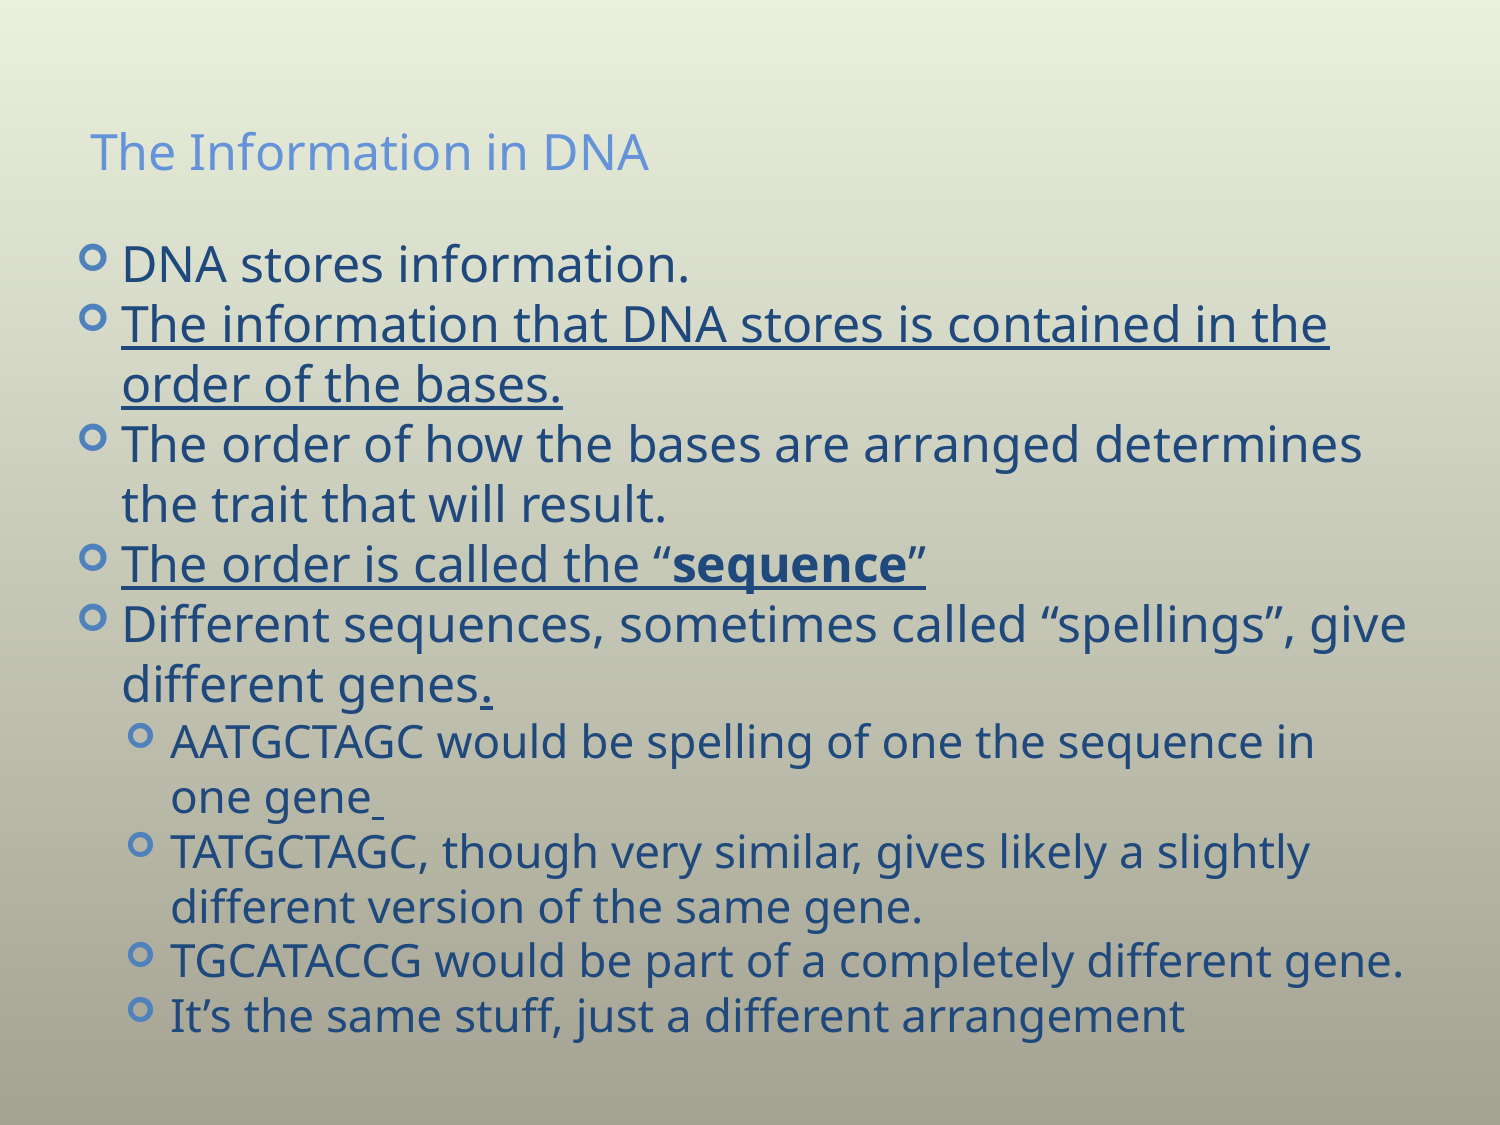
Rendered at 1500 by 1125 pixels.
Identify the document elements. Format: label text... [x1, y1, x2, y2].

title The Information in DNA [75, 112, 1425, 188]
list DNA stores information. The information that DNA stores is contained in the order of the bases. The order of how the bases are arranged determines the trait that will result. The order is called the “sequence” Different sequences, sometimes called “spellings”, give different genes. AATGCTAGC would be spelling of one the sequence in one gene TATGCTAGC, though very similar, gives likely a slightly different version of the same gene. TGCATACCG would be part of a completely different gene. It’s the same stuff, just a different arrangement [50, 224, 1425, 1075]
